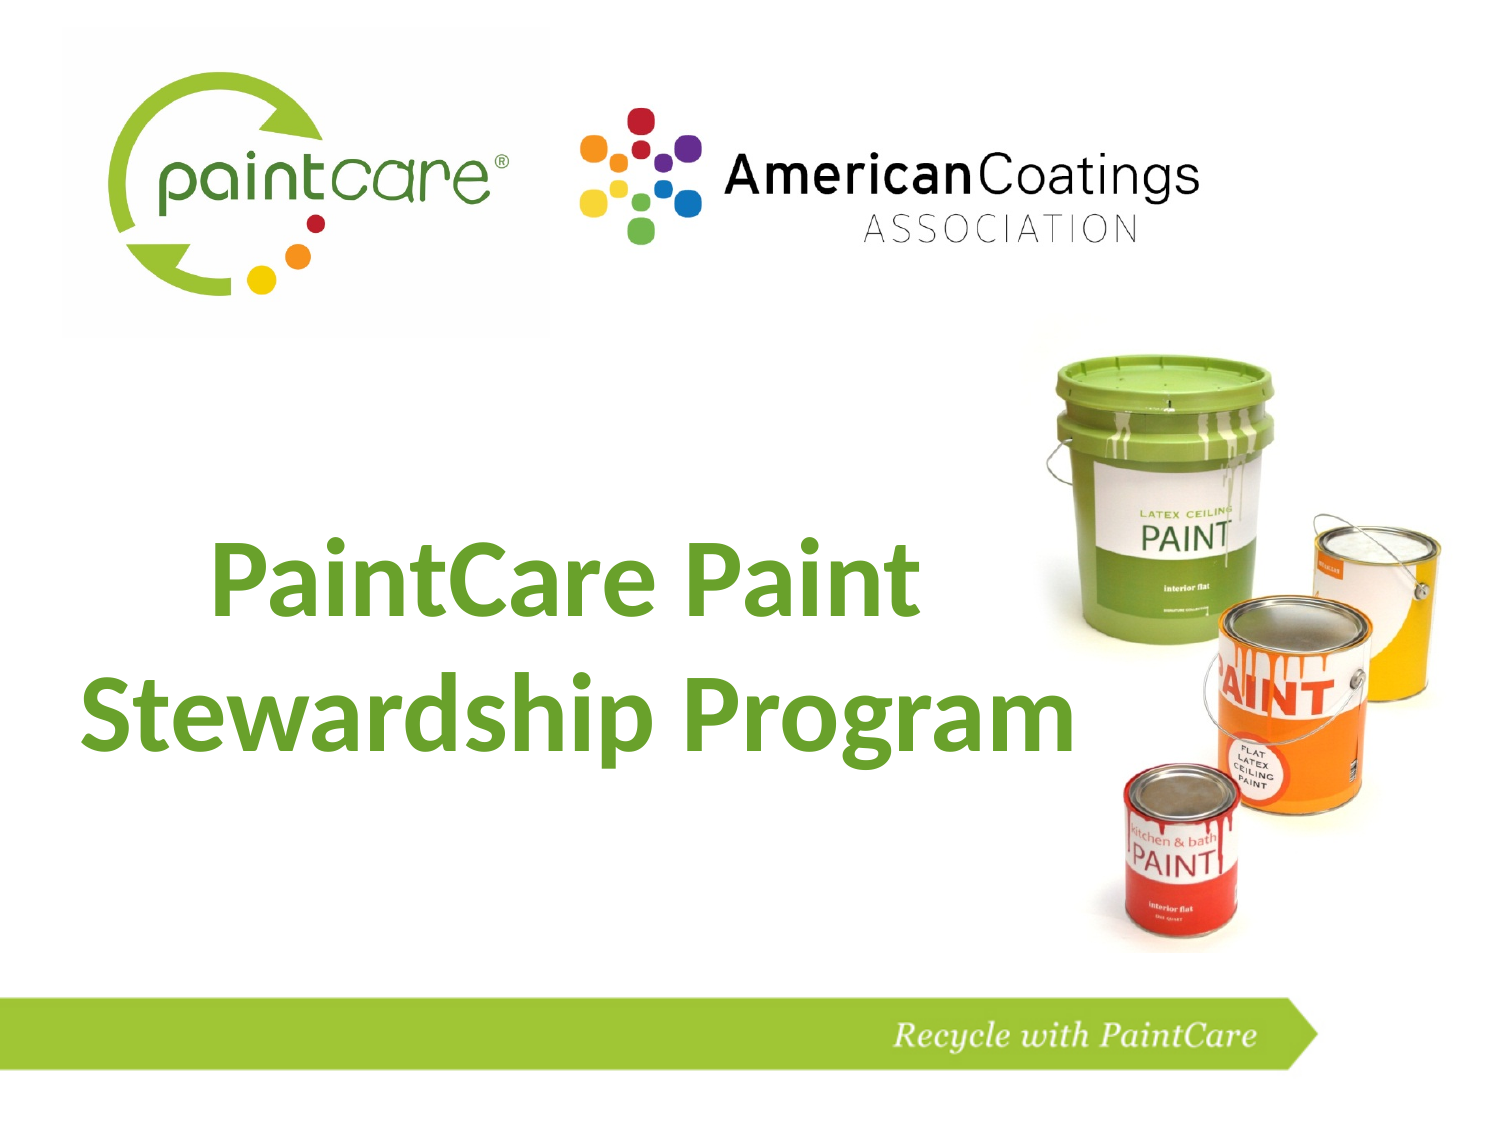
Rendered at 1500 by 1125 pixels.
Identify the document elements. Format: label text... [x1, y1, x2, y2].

picture [0, 0, 1500, 1125]
text_box PaintCare Paint Stewardship Program [0, 462, 1271, 975]
